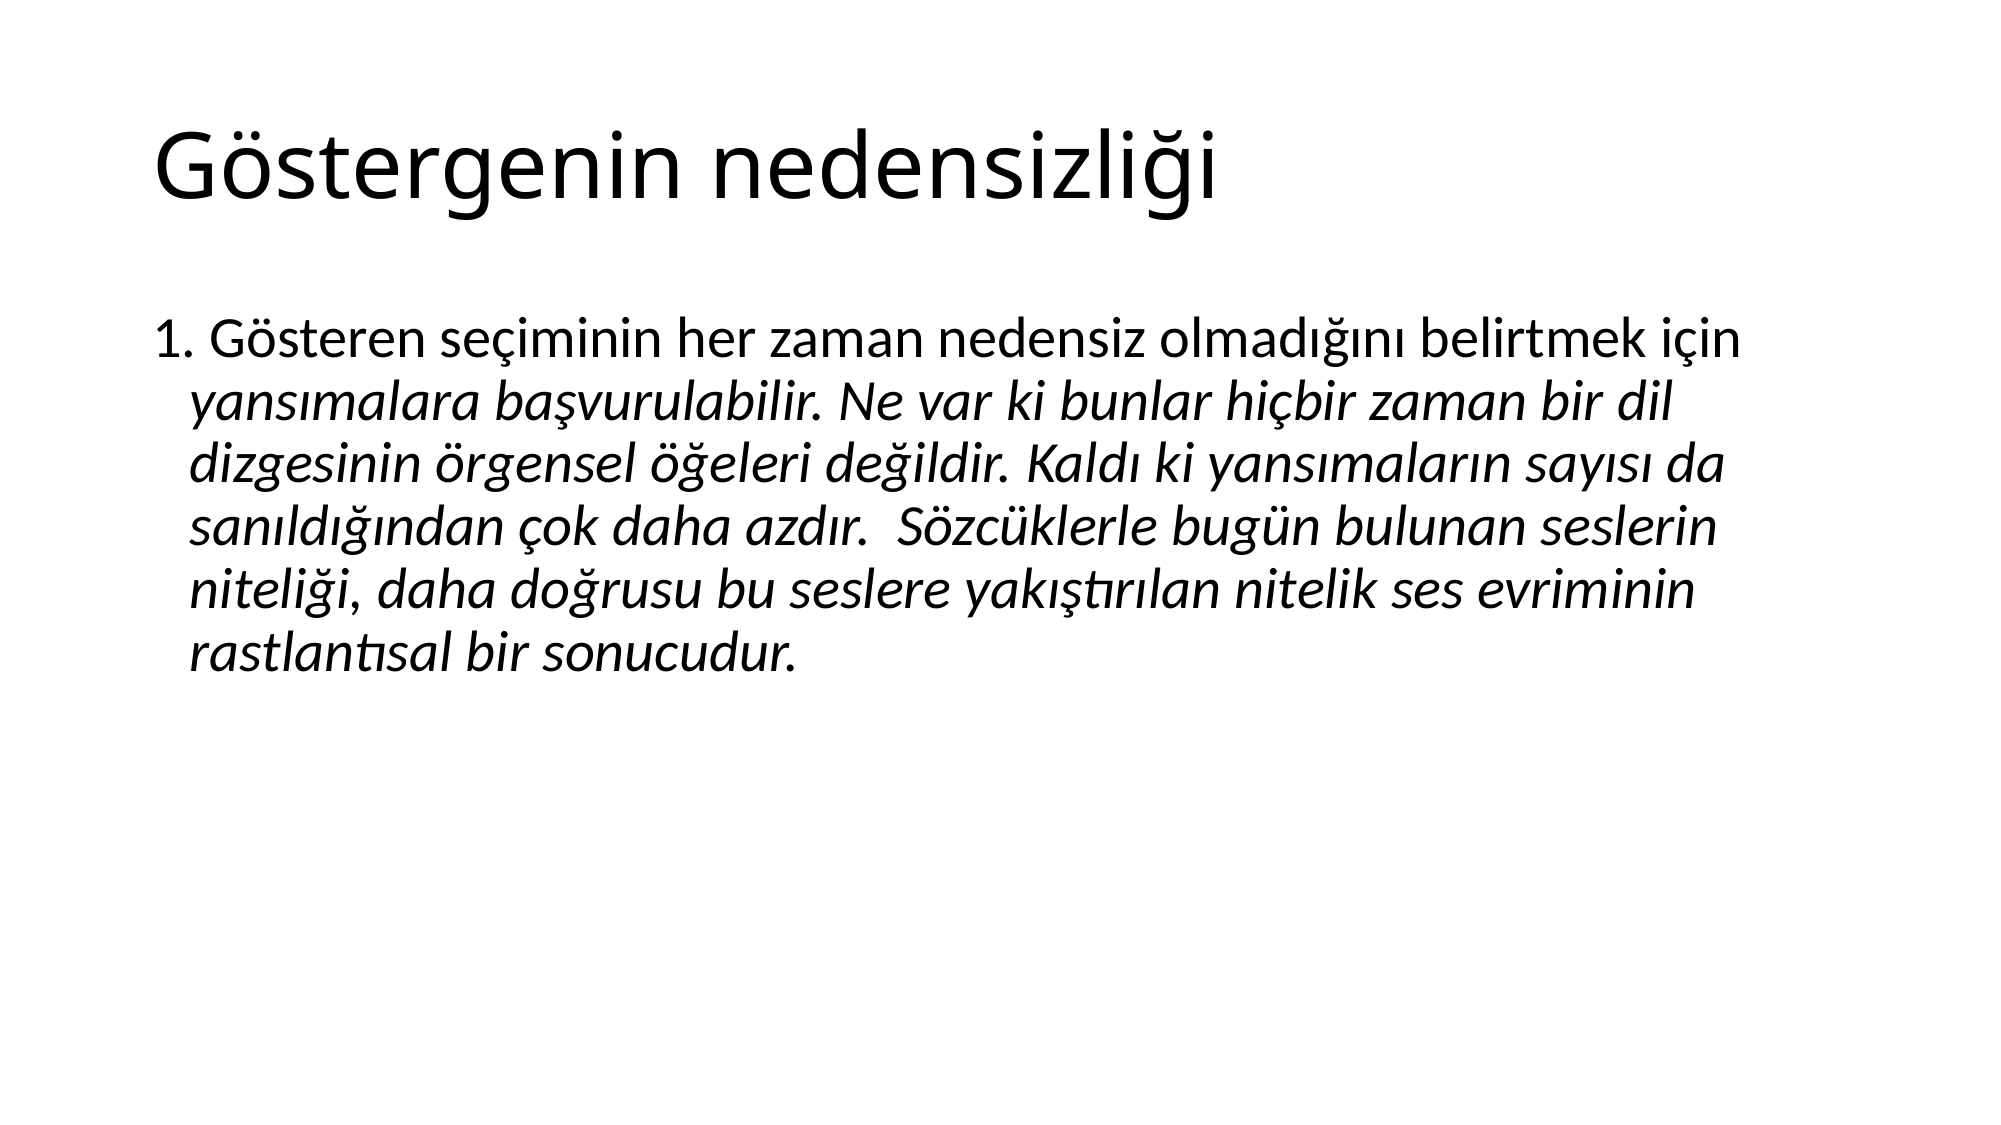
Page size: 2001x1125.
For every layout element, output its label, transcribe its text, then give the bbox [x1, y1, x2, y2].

list 1. Gösteren seçiminin her zaman nedensiz olmadığını belirtmek için yansımalara başvurulabilir. Ne var ki bunlar hiçbir zaman bir dil dizgesinin örgensel öğeleri değildir. Kaldı ki yansımaların sayısı da sanıldığından çok daha azdır. Sözcüklerle bugün bulunan seslerin niteliği, daha doğrusu bu seslere yakıştırılan nitelik ses evriminin rastlantısal bir sonucudur. [137, 299, 1863, 1014]
title Göstergenin nedensizliği [137, 59, 1863, 278]
